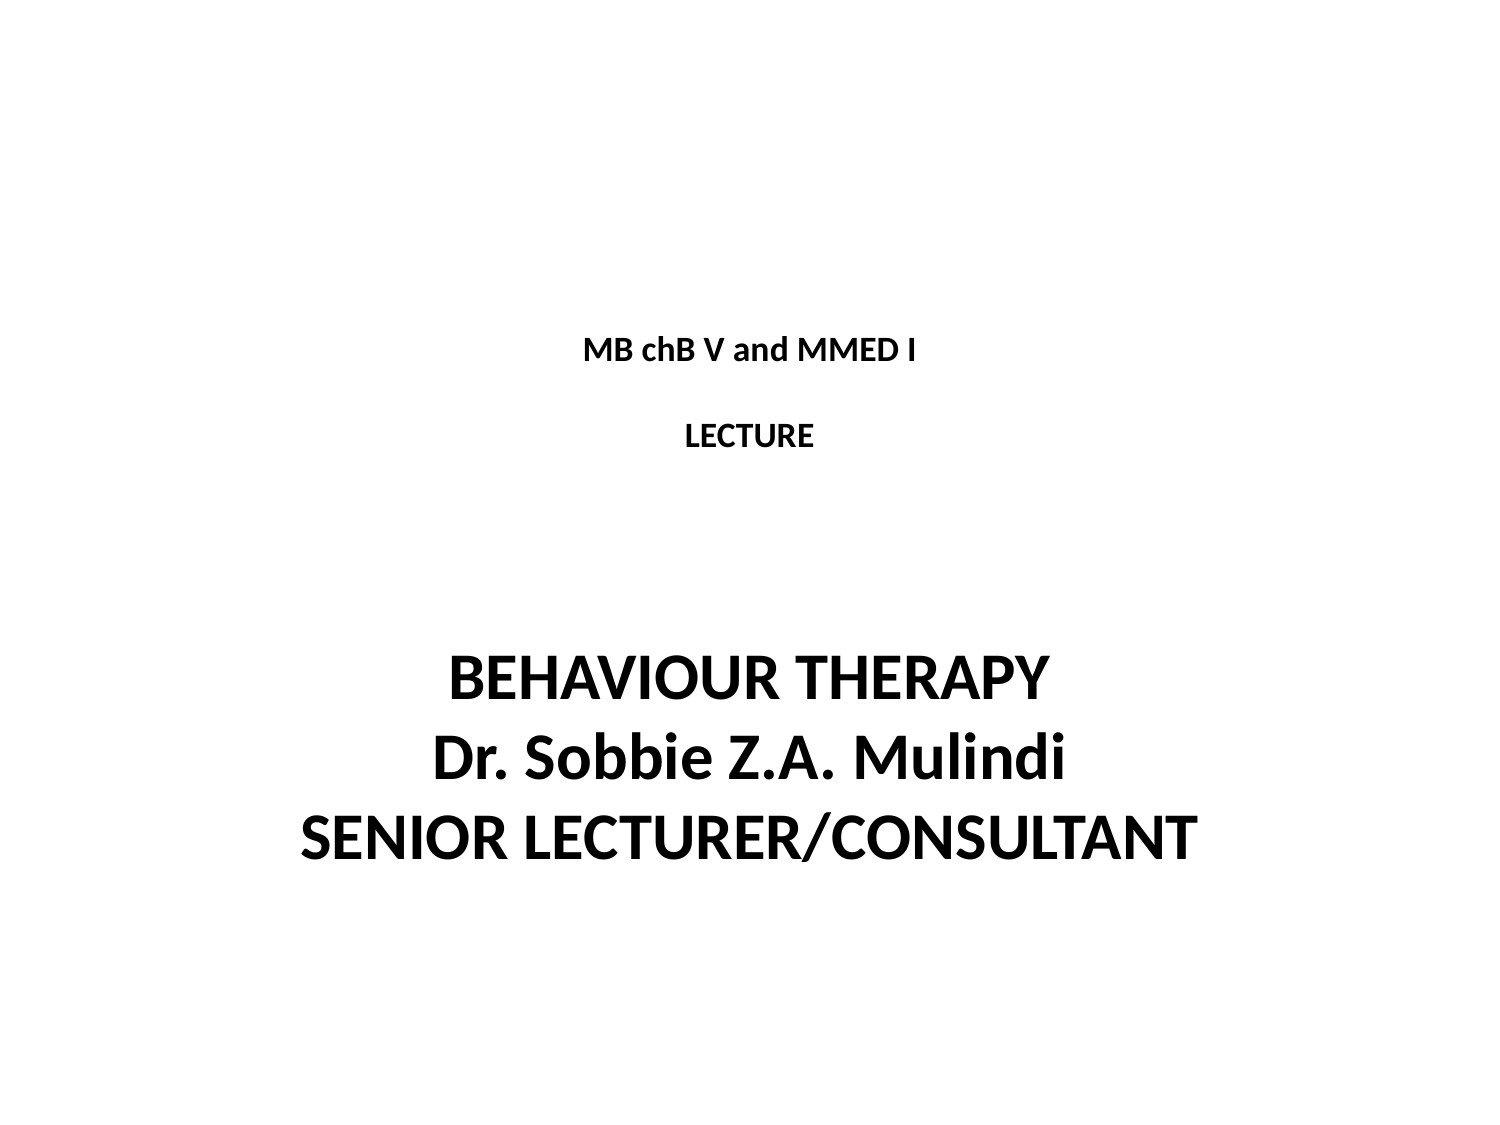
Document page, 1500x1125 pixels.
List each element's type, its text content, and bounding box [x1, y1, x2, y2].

title MB chB V and MMED I LECTURE [112, 275, 1388, 591]
subtitle BEHAVIOUR THERAPY Dr. Sobbie Z.A. Mulindi SENIOR LECTURER/CONSULTANT [225, 624, 1275, 925]
